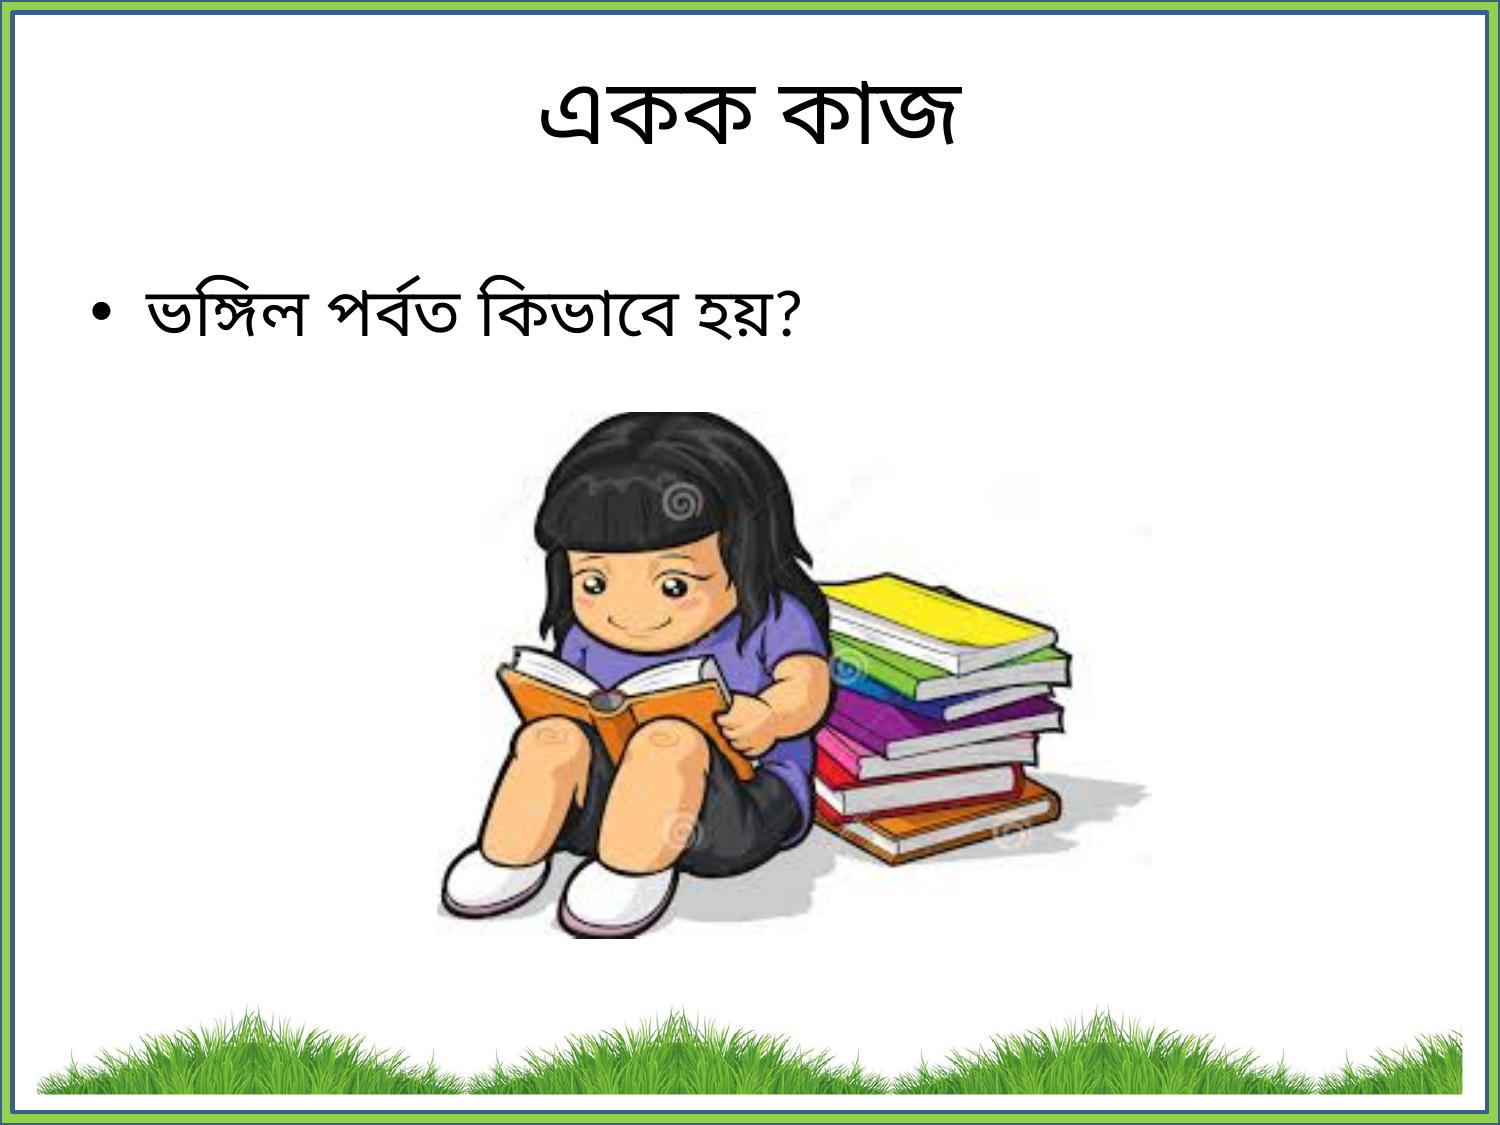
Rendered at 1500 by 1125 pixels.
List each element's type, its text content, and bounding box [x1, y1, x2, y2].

list ভঙ্গিল পর্বত কিভাবে হয়? [75, 262, 1425, 1005]
picture [37, 999, 1463, 1095]
title একক কাজ [75, 45, 1425, 233]
picture [437, 412, 1152, 939]
